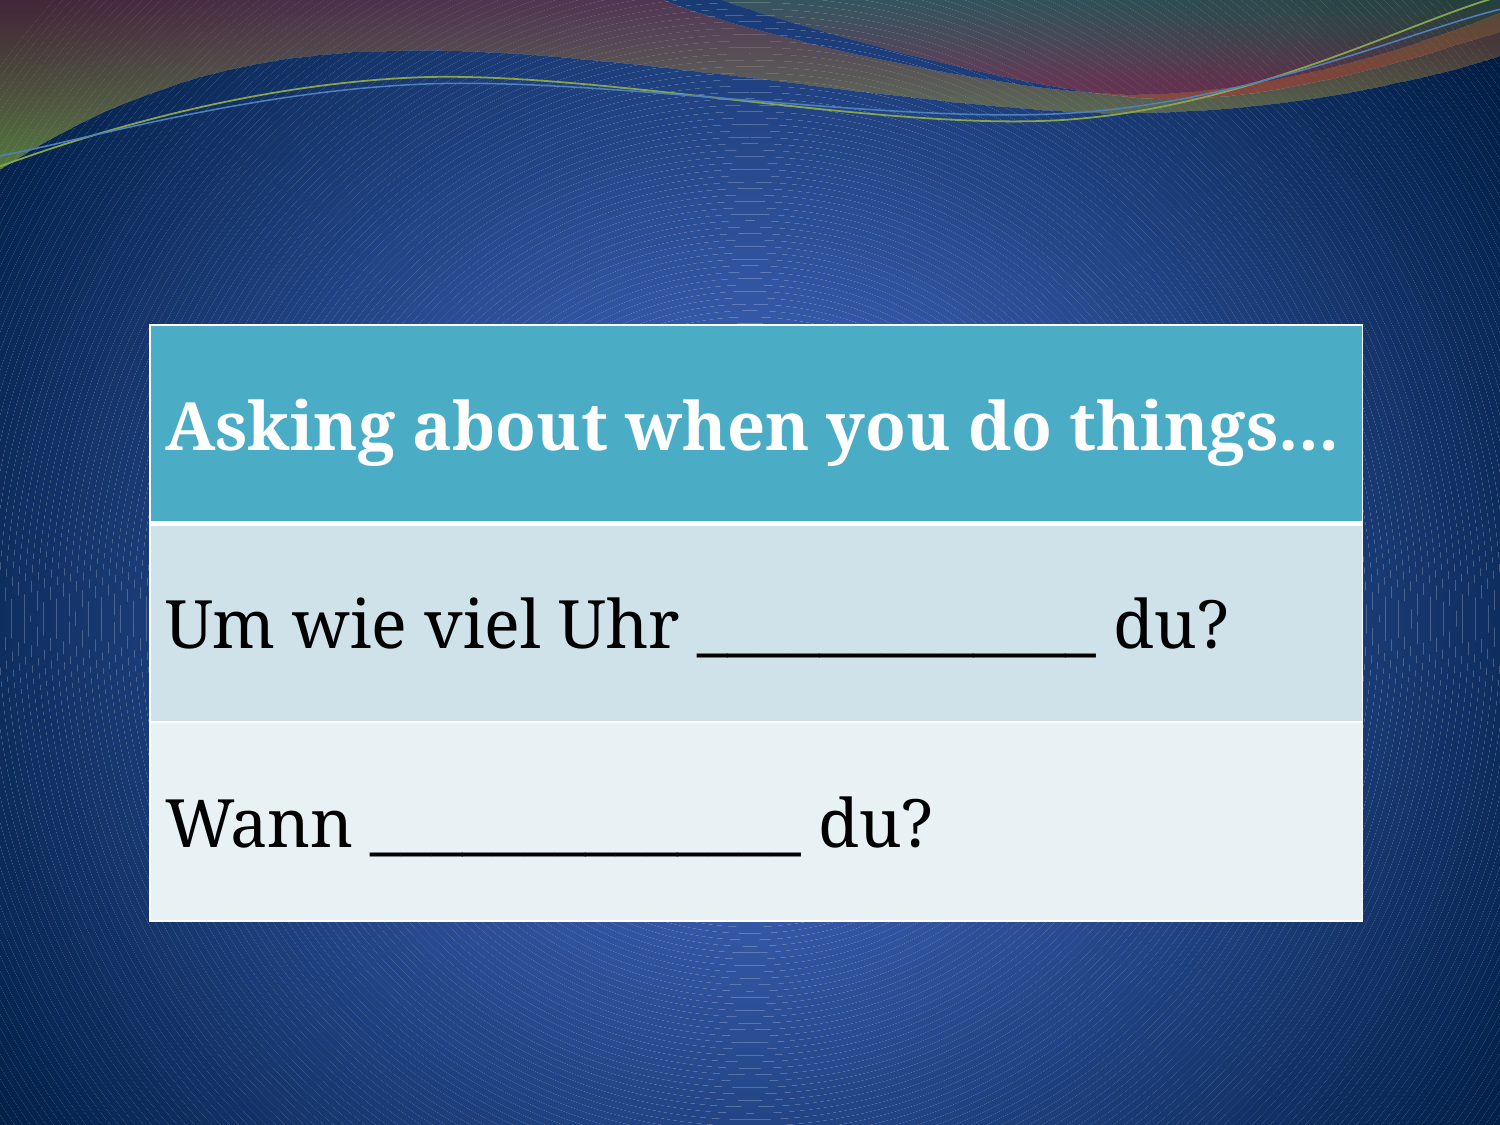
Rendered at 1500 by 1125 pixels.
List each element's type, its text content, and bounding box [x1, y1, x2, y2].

table_cell Um wie viel Uhr _____________ du? [151, 526, 1362, 721]
table_cell Wann ______________ du? [151, 723, 1362, 920]
table_header Asking about when you do things… [151, 326, 1362, 521]
